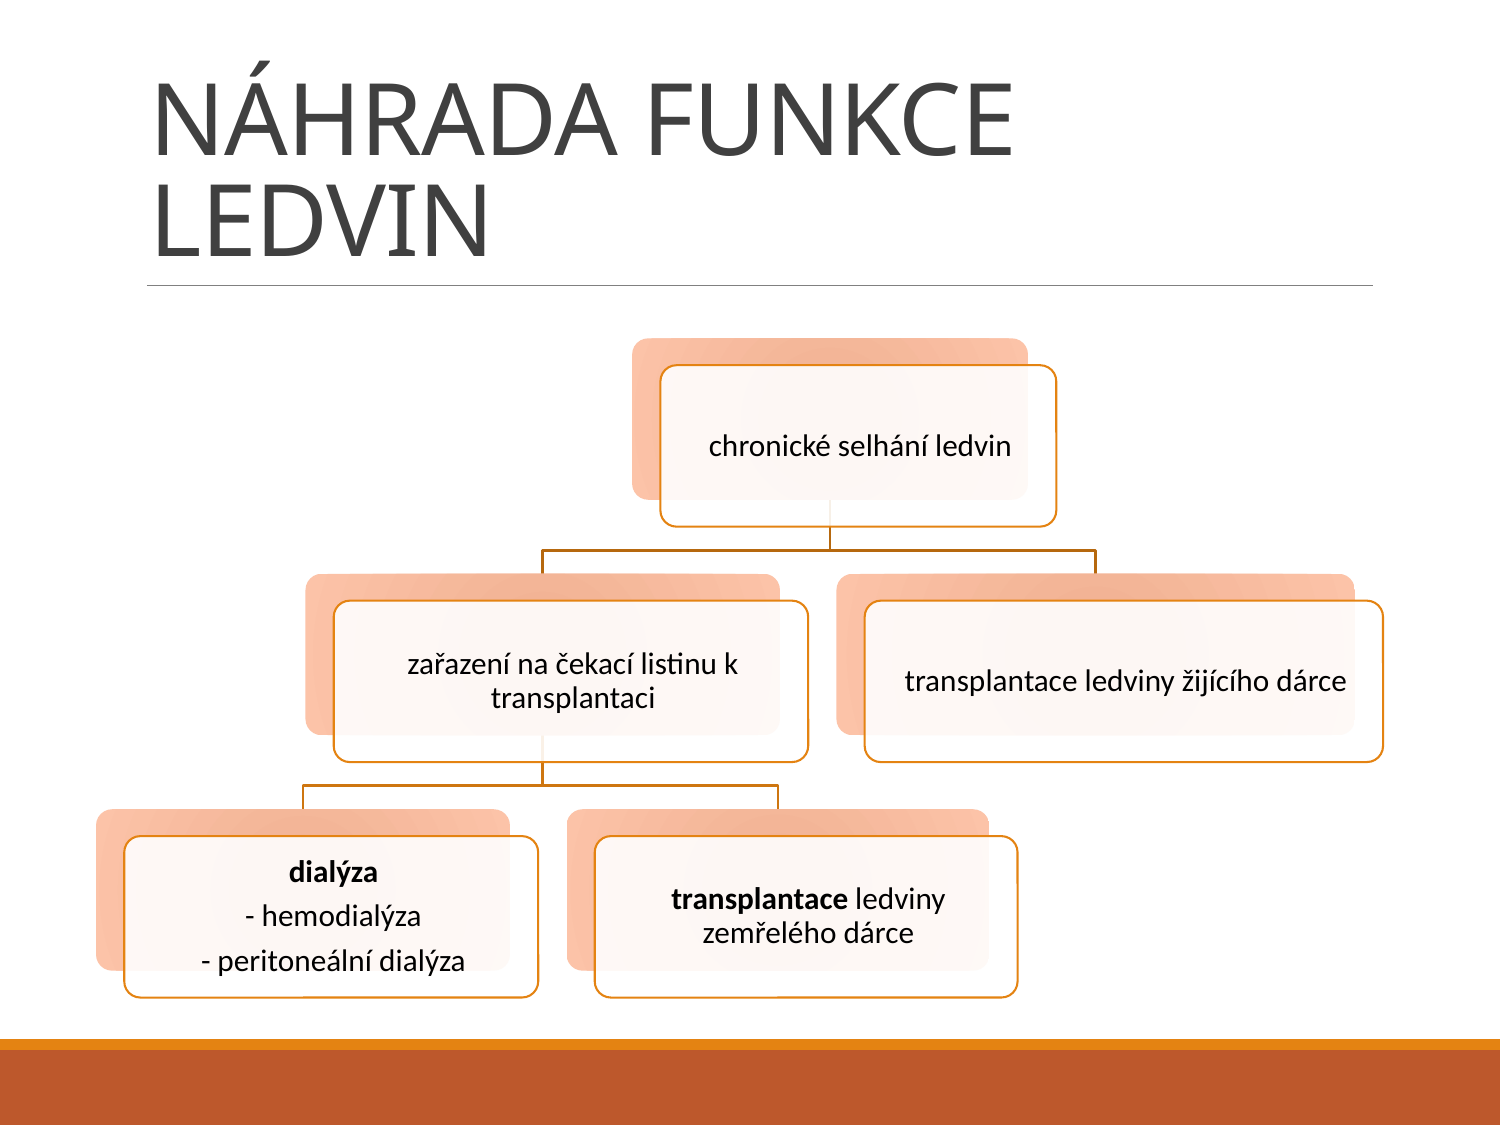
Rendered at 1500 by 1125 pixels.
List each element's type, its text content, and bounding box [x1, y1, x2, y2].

title NÁHRADA FUNKCE LEDVIN [134, 47, 1373, 285]
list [43, 337, 1436, 999]
